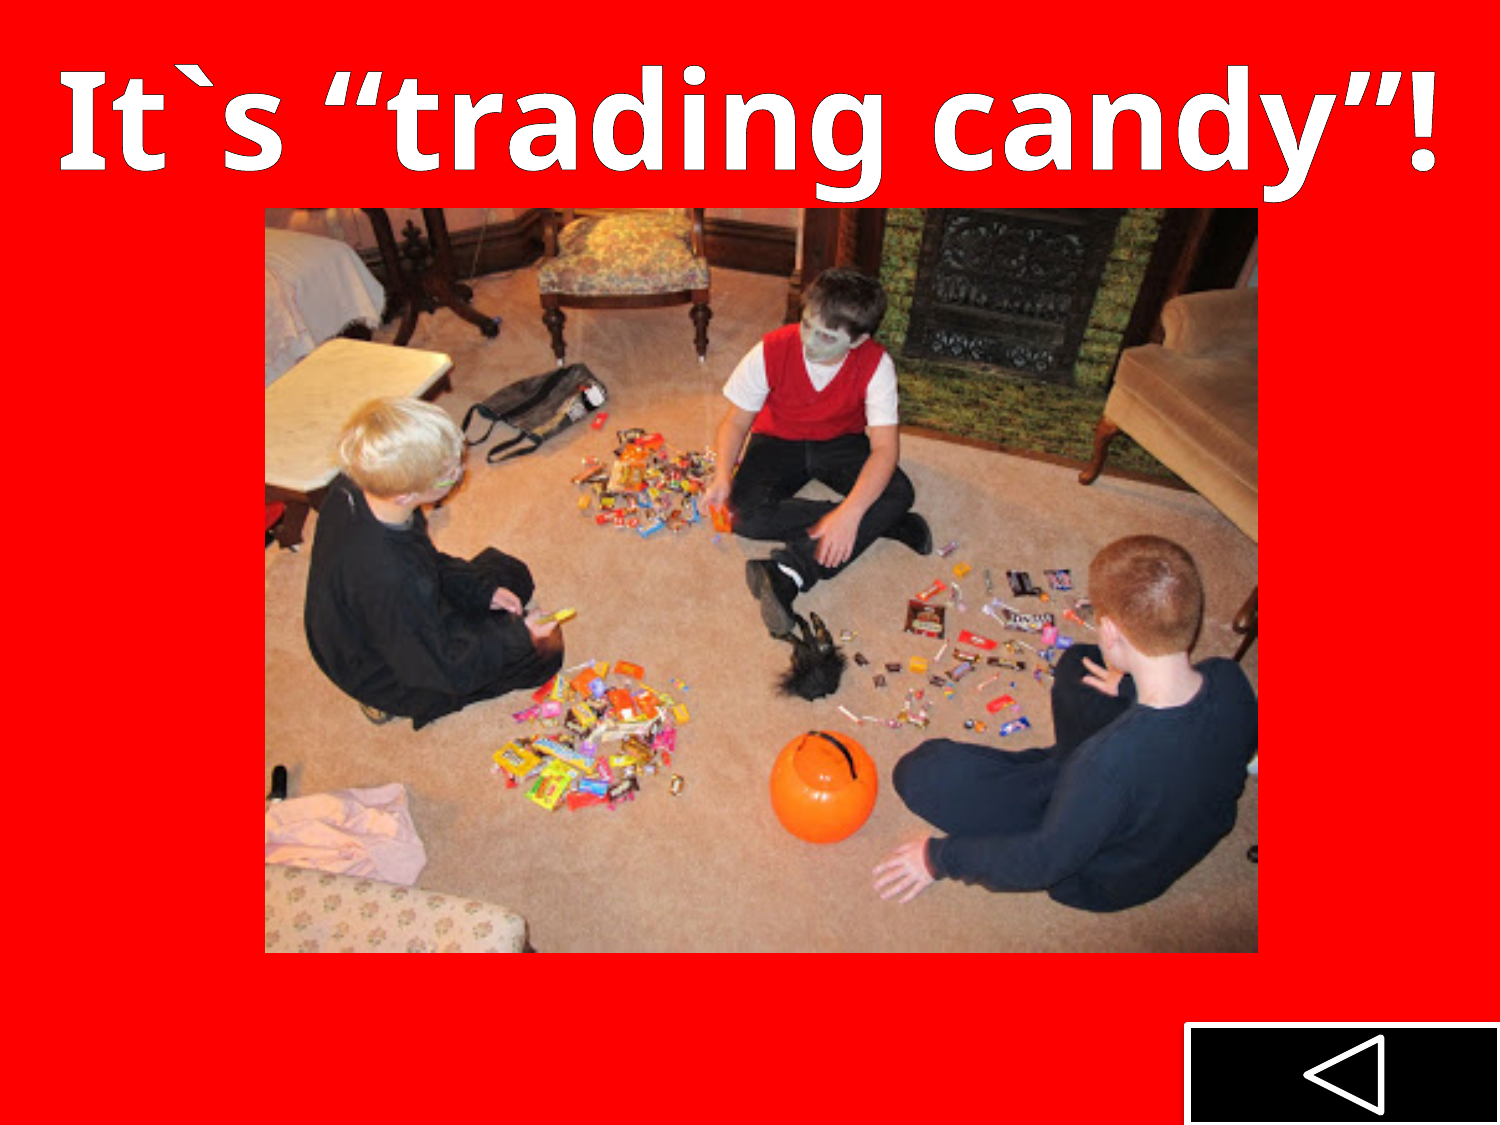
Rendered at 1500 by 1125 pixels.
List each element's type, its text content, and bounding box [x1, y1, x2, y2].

picture [265, 207, 1259, 953]
text_box It`s “trading candy”! [37, 24, 1463, 205]
text_box [1184, 1022, 1500, 1125]
